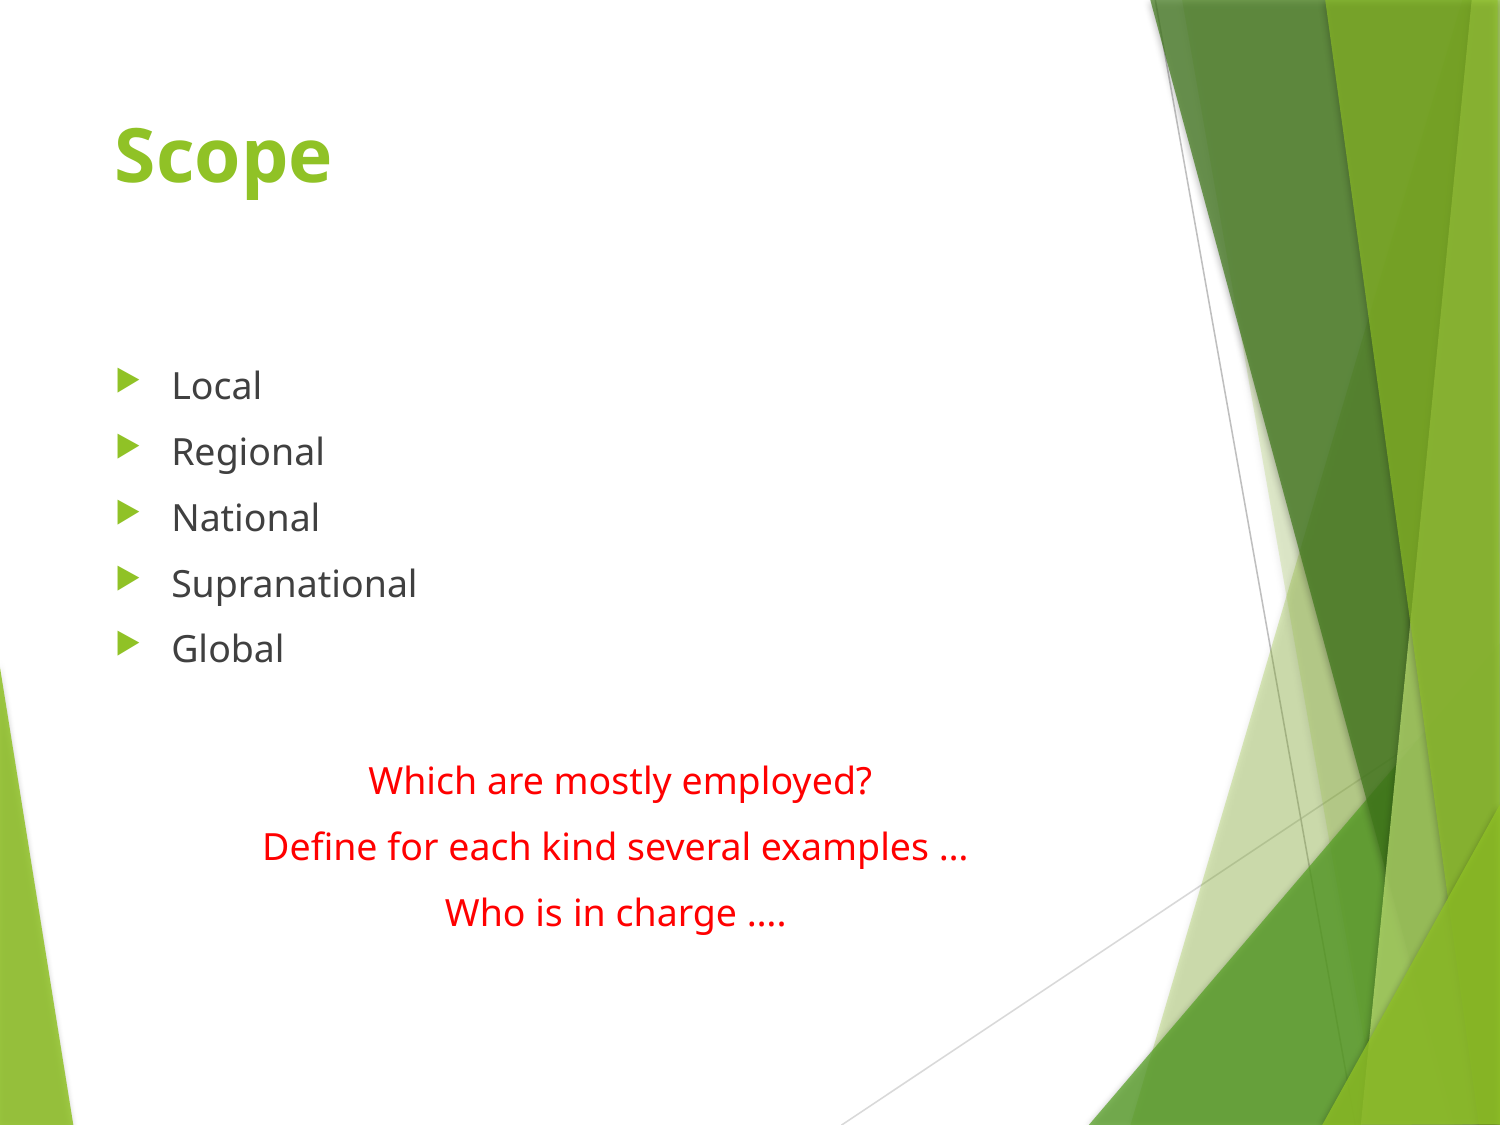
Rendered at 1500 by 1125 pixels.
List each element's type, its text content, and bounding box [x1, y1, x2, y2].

list Local Regional National Supranational Global Which are mostly employed? Define for each kind several examples … Who is in charge …. [99, 354, 1142, 992]
title Scope [99, 99, 1142, 317]
